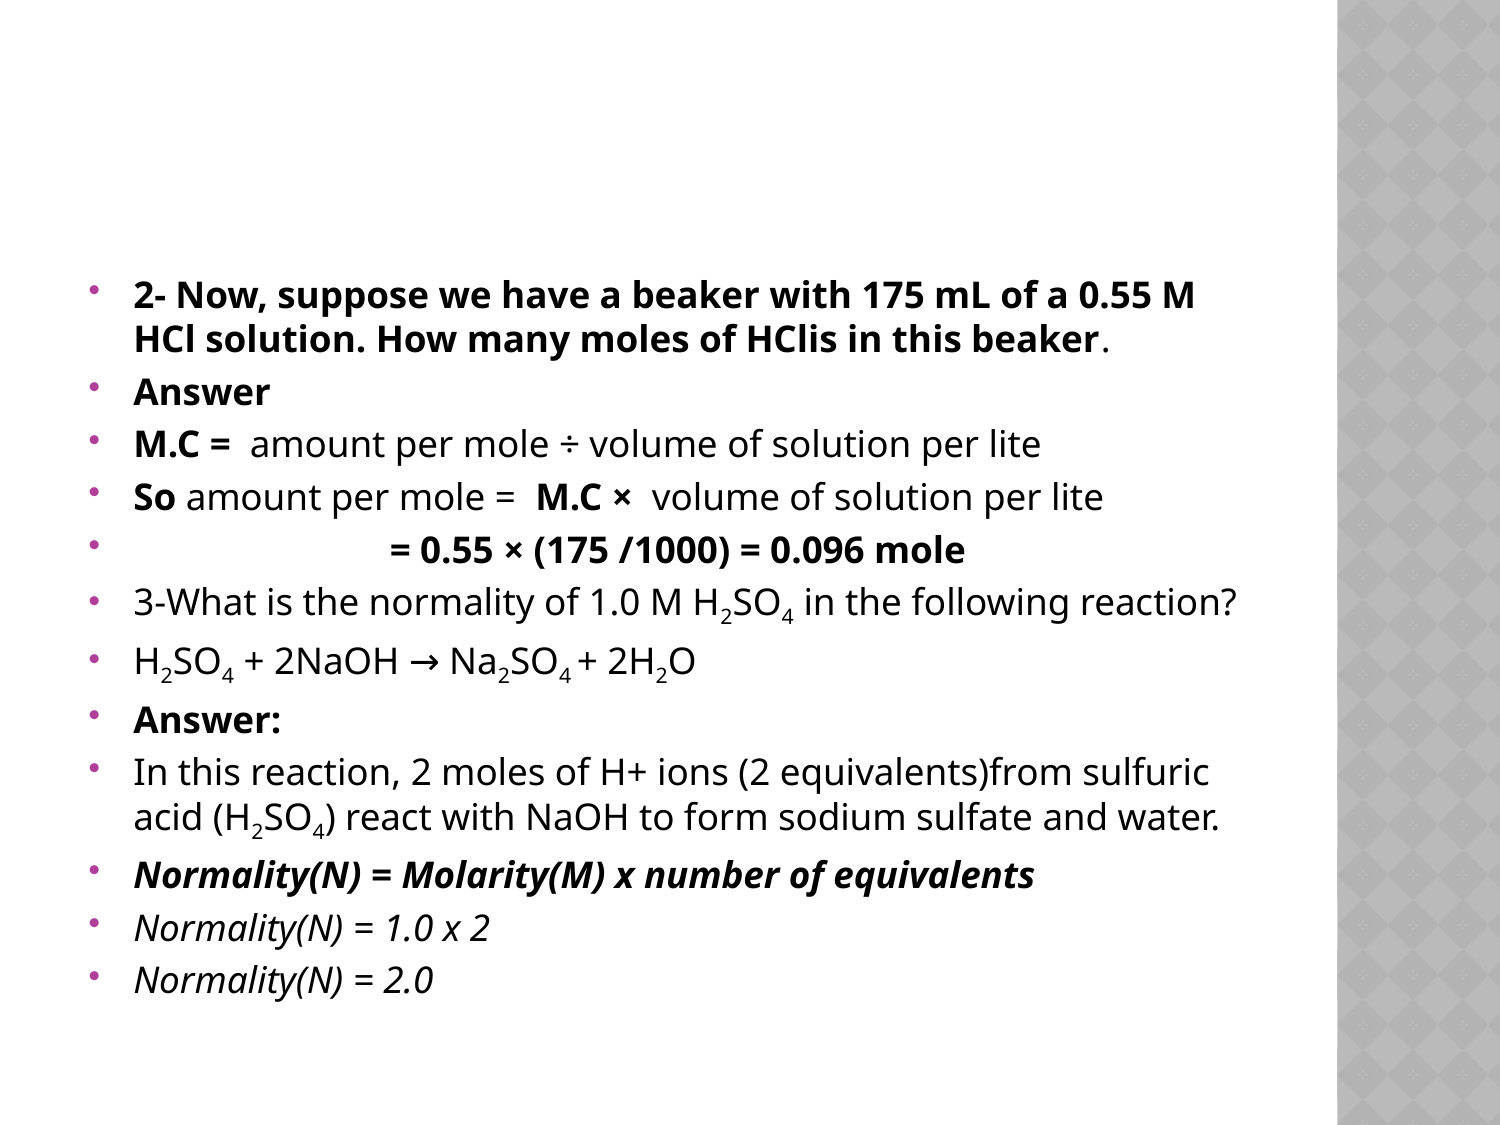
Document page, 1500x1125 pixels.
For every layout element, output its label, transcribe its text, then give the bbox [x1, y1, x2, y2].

list 2- Now, suppose we have a beaker with 175 mL of a 0.55 M HCl solution. How many moles of HClis in this beaker. Answer M.C = amount per mole ÷ volume of solution per lite So amount per mole = M.C × volume of solution per lite = 0.55 × (175 /1000) = 0.096 mole 3-What is the normality of 1.0 M H2SO4 in the following reaction? H2SO4 + 2NaOH → Na2SO4 + 2H2O Answer: In this reaction, 2 moles of H+ ions (2 equivalents)from sulfuric acid (H2SO4) react with NaOH to form sodium sulfate and water. Normality(N) = Molarity(M) x number of equivalents Normality(N) = 1.0 x 2 Normality(N) = 2.0 [75, 264, 1263, 1059]
